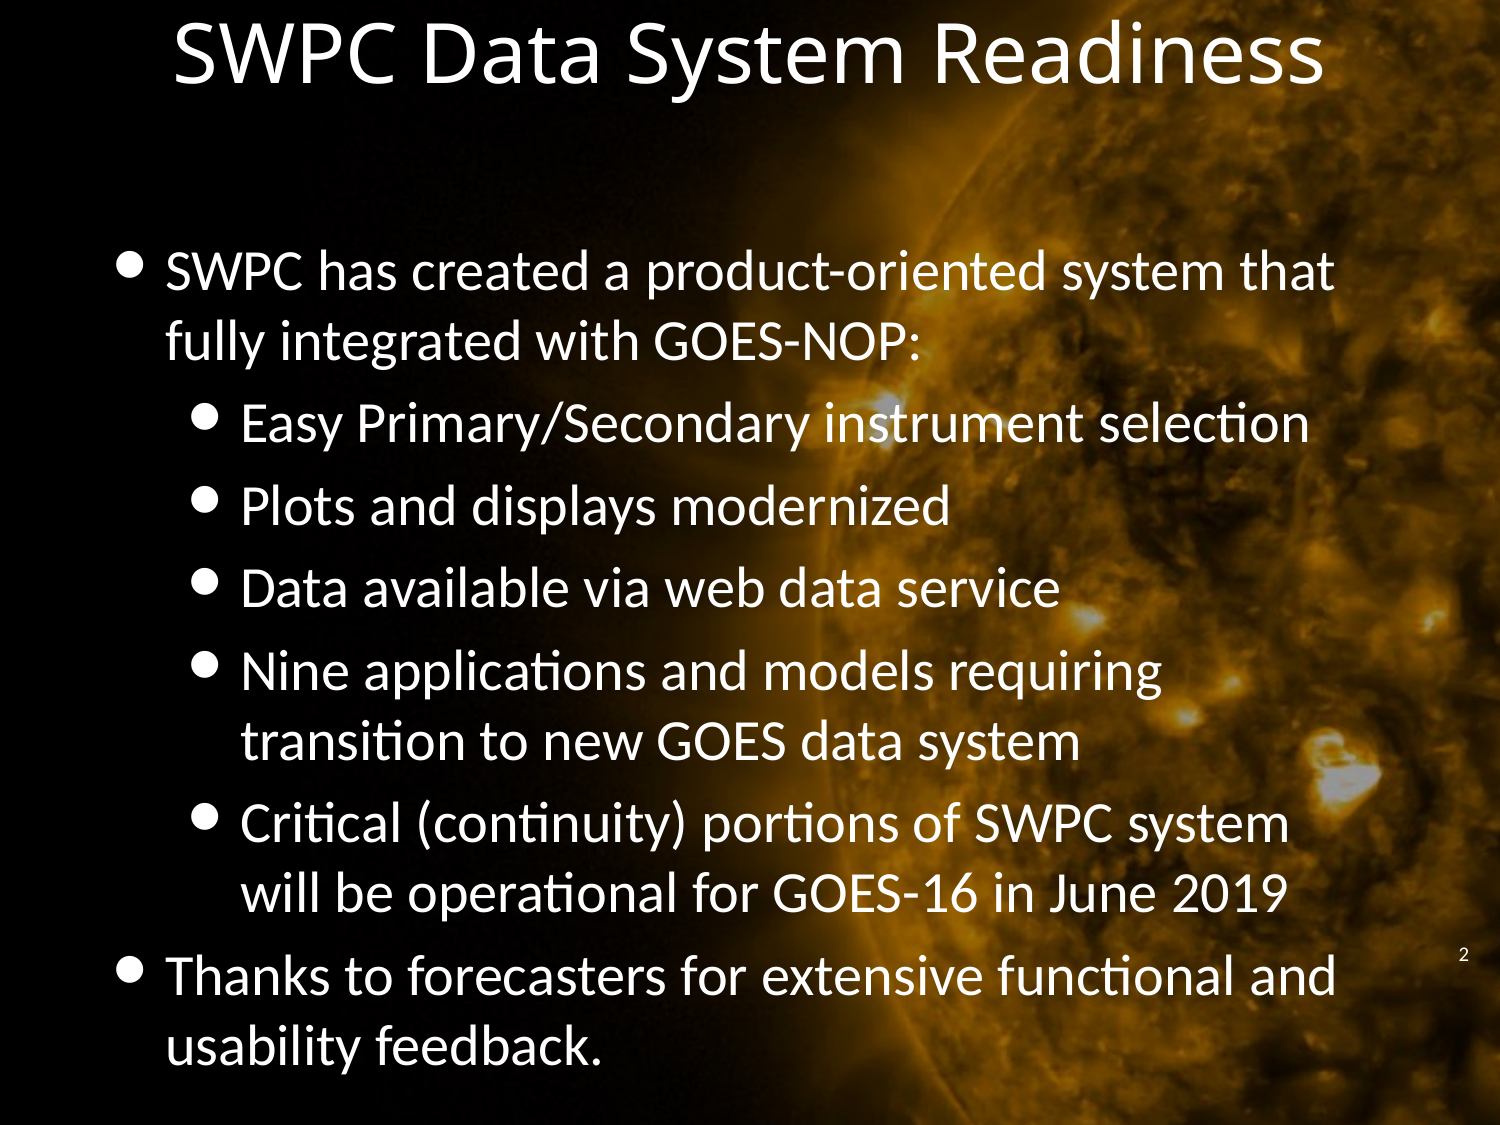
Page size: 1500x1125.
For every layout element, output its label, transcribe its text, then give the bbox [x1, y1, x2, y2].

picture [300, 0, 1500, 1125]
text_box SWPC Data System Readiness [74, 0, 1425, 180]
slide_number 2 [1315, 934, 1484, 972]
text_box SWPC has created a product-oriented system that fully integrated with GOES-NOP: Easy Primary/Secondary instrument selection Plots and displays modernized Data available via web data service Nine applications and models requiring transition to new GOES data system Critical (continuity) portions of SWPC system will be operational for GOES-16 in June 2019 Thanks to forecasters for extensive functional and usability feedback. [75, 224, 1381, 931]
